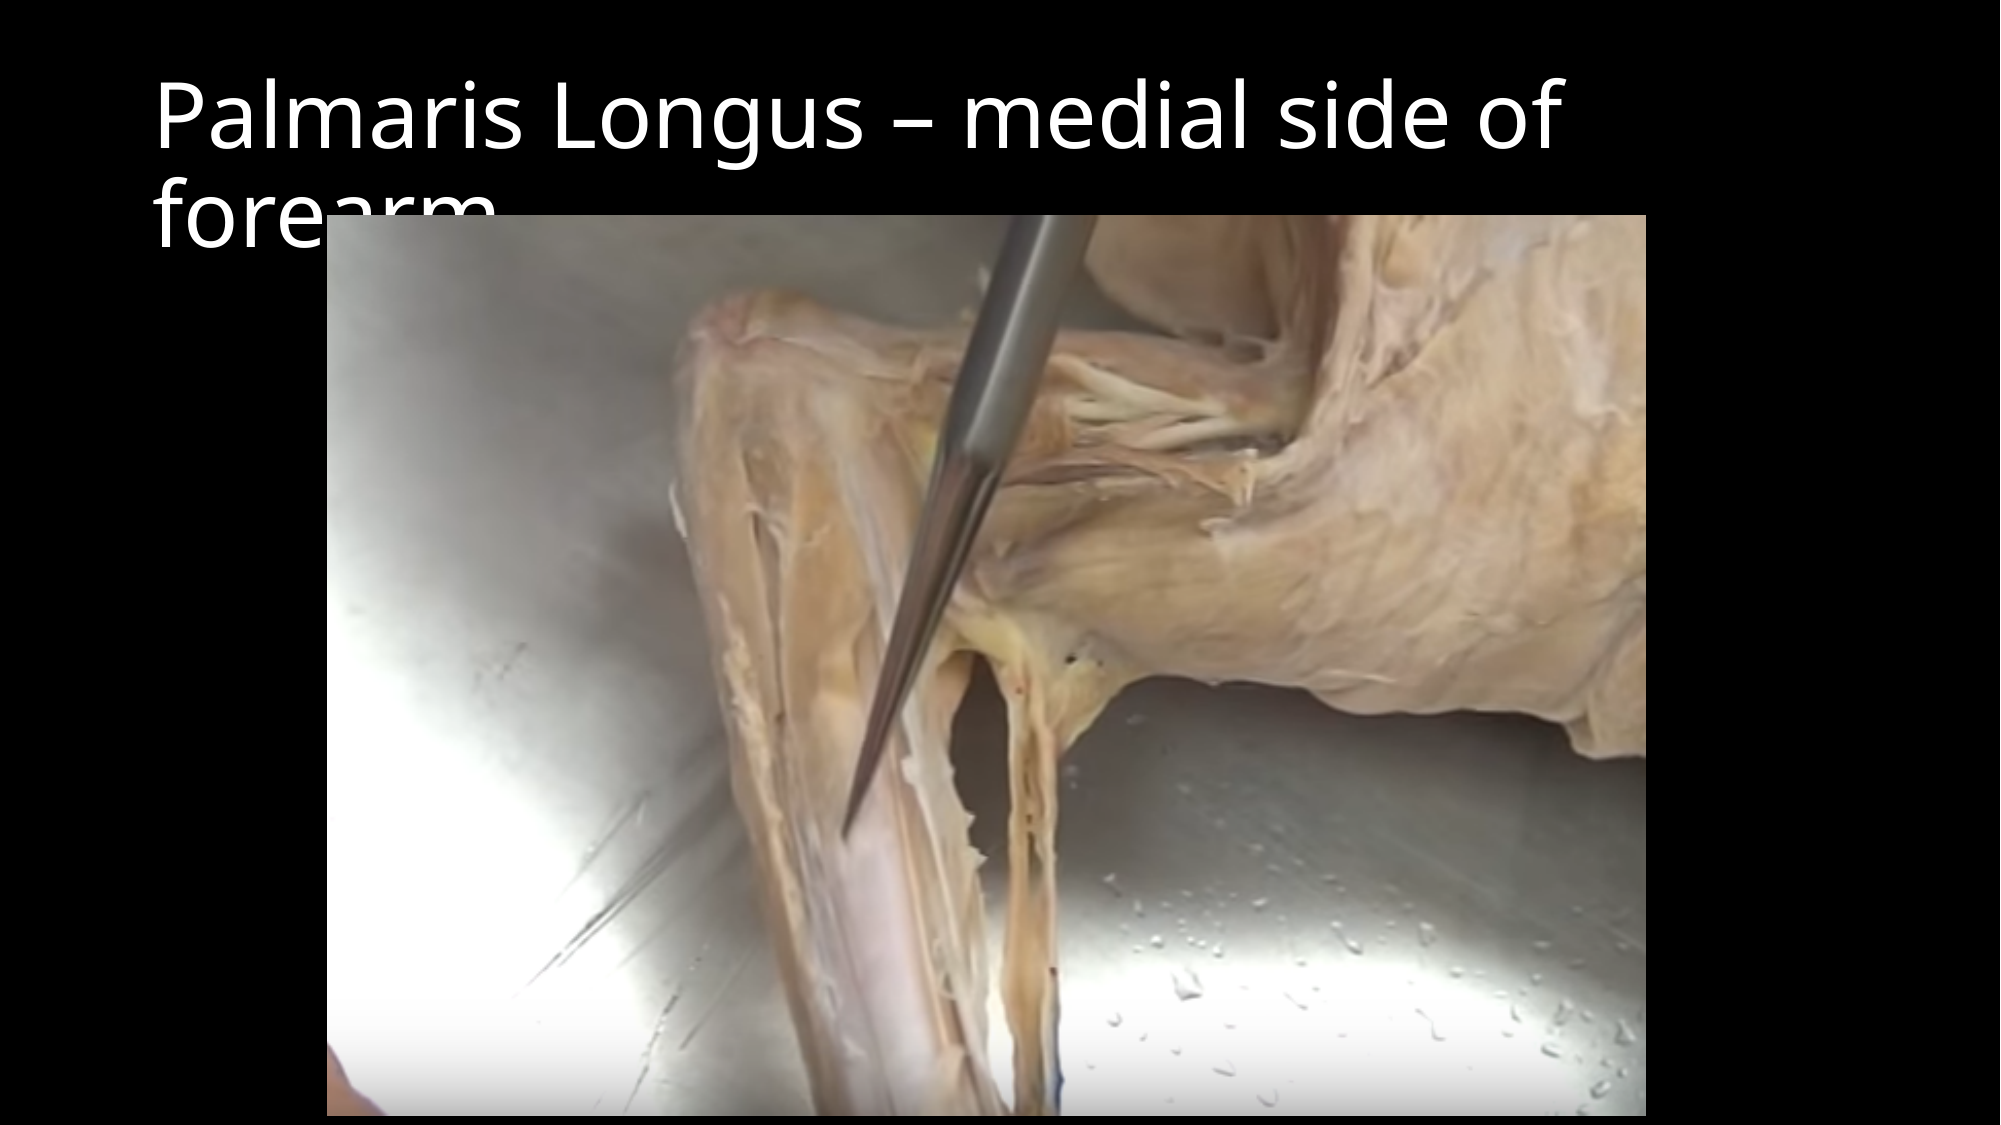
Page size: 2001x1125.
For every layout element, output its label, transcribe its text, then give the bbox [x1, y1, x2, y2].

title Palmaris Longus – medial side of forearm [137, 59, 1863, 278]
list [327, 215, 1646, 1116]
